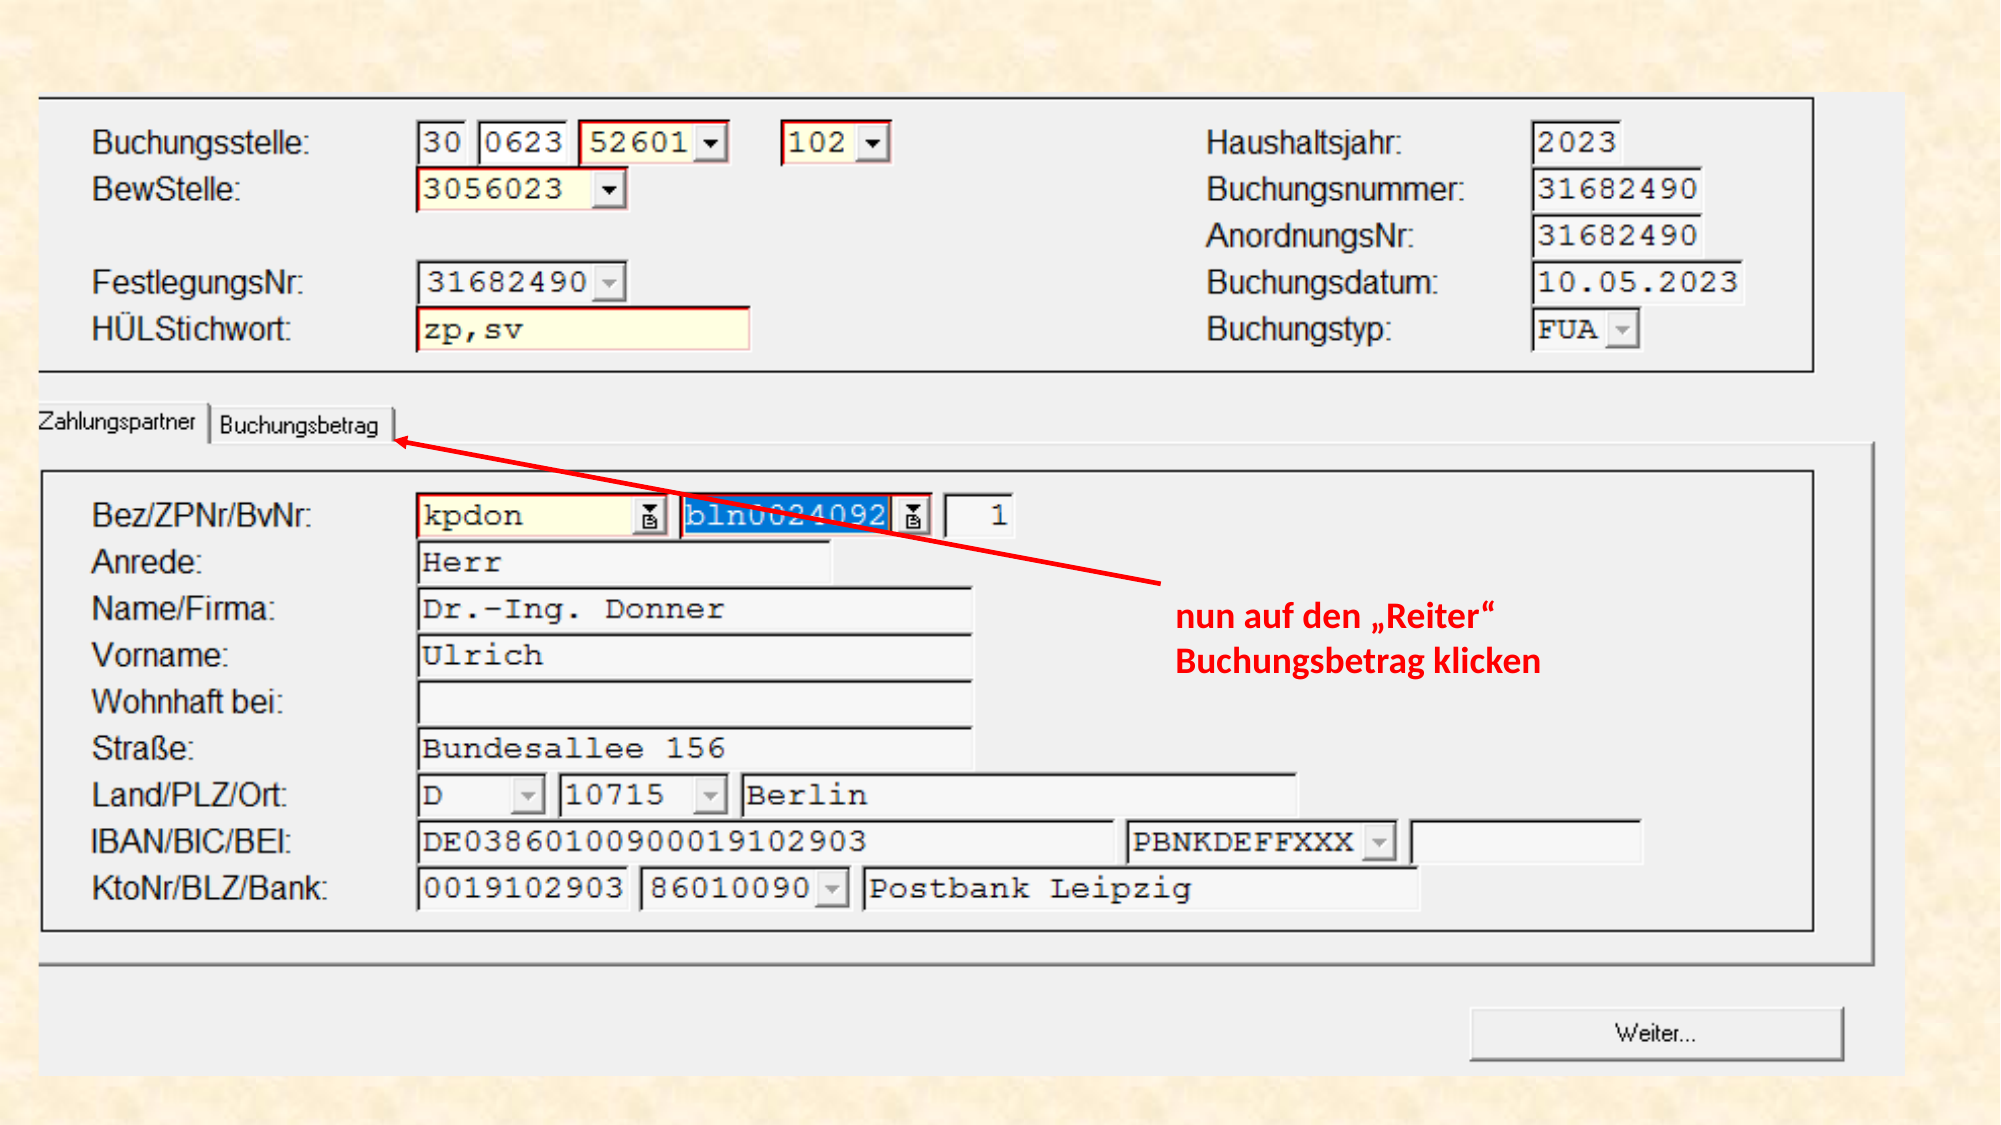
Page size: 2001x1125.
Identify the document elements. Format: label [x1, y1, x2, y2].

picture [0, 0, 2001, 1125]
text_box [393, 439, 1161, 584]
